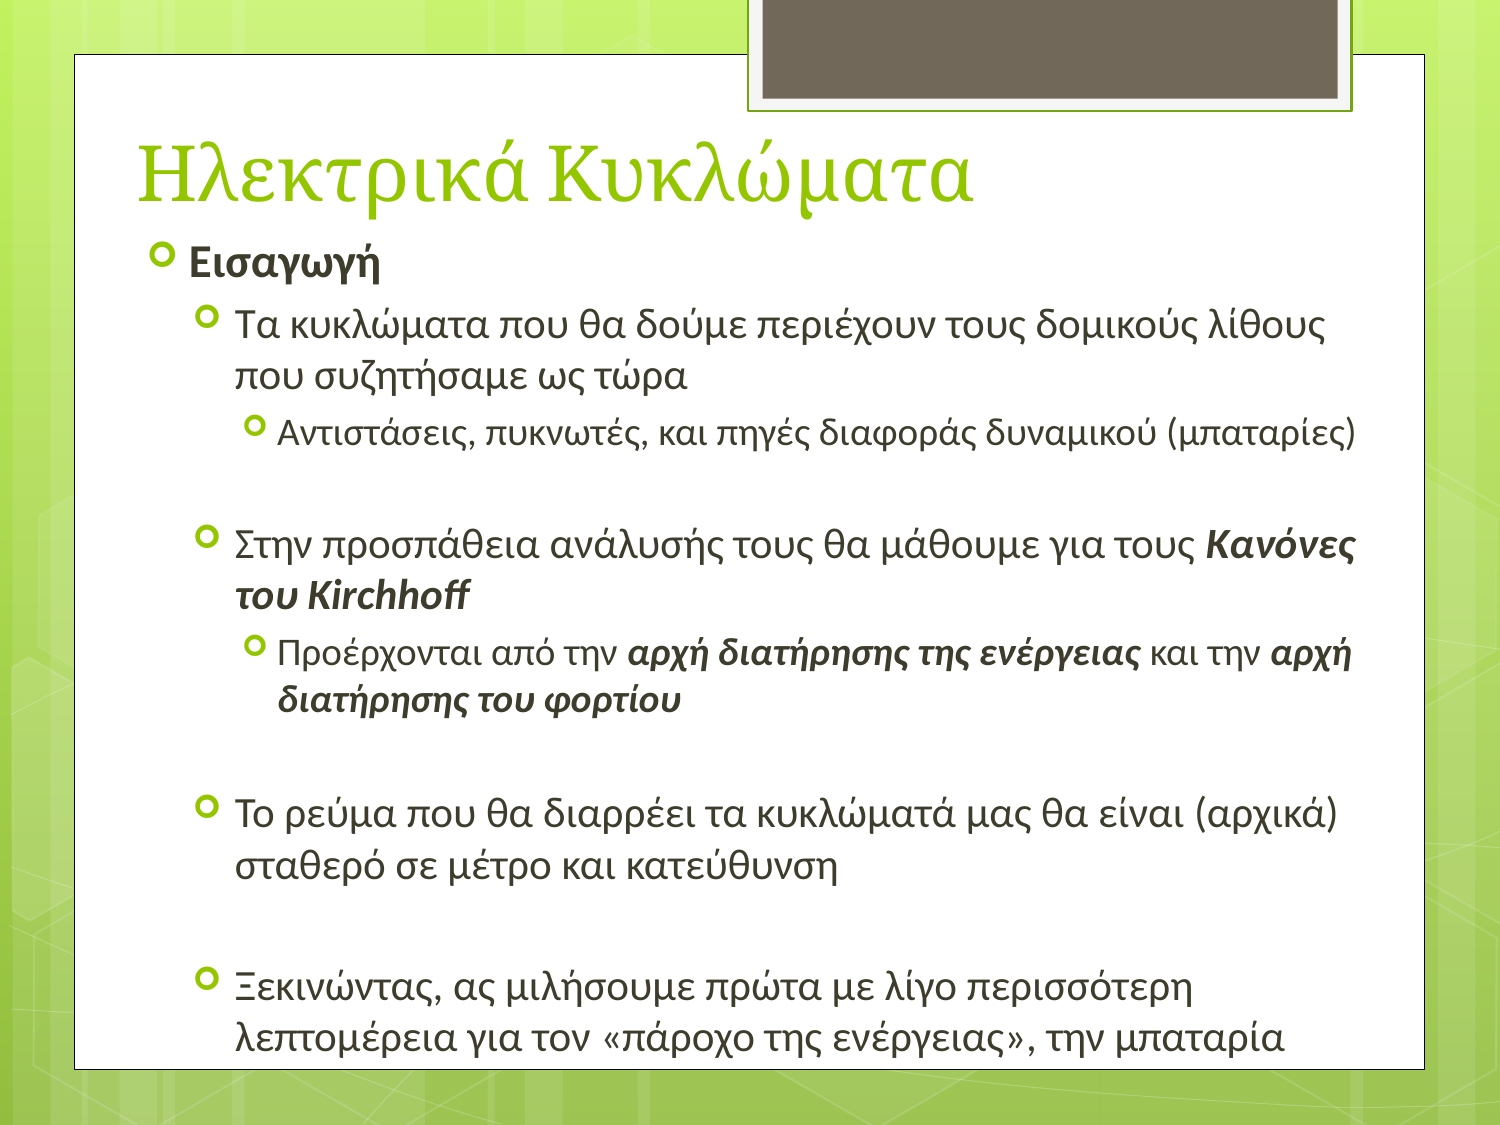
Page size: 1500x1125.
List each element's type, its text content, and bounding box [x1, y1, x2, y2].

list Εισαγωγή Τα κυκλώματα που θα δούμε περιέχουν τους δομικούς λίθους που συζητήσαμε ως τώρα Αντιστάσεις, πυκνωτές, και πηγές διαφοράς δυναμικού (μπαταρίες) Στην προσπάθεια ανάλυσής τους θα μάθουμε για τους Κανόνες του Kirchhoff Προέρχονται από την αρχή διατήρησης της ενέργειας και την αρχή διατήρησης του φορτίου Το ρεύμα που θα διαρρέει τα κυκλώματά μας θα είναι (αρχικά) σταθερό σε μέτρο και κατεύθυνση Ξεκινώντας, ας μιλήσουμε πρώτα με λίγο περισσότερη λεπτομέρεια για τον «πάροχο της ενέργειας», την μπαταρία [121, 222, 1413, 1075]
title Ηλεκτρικά Κυκλώματα [121, 116, 1338, 222]
